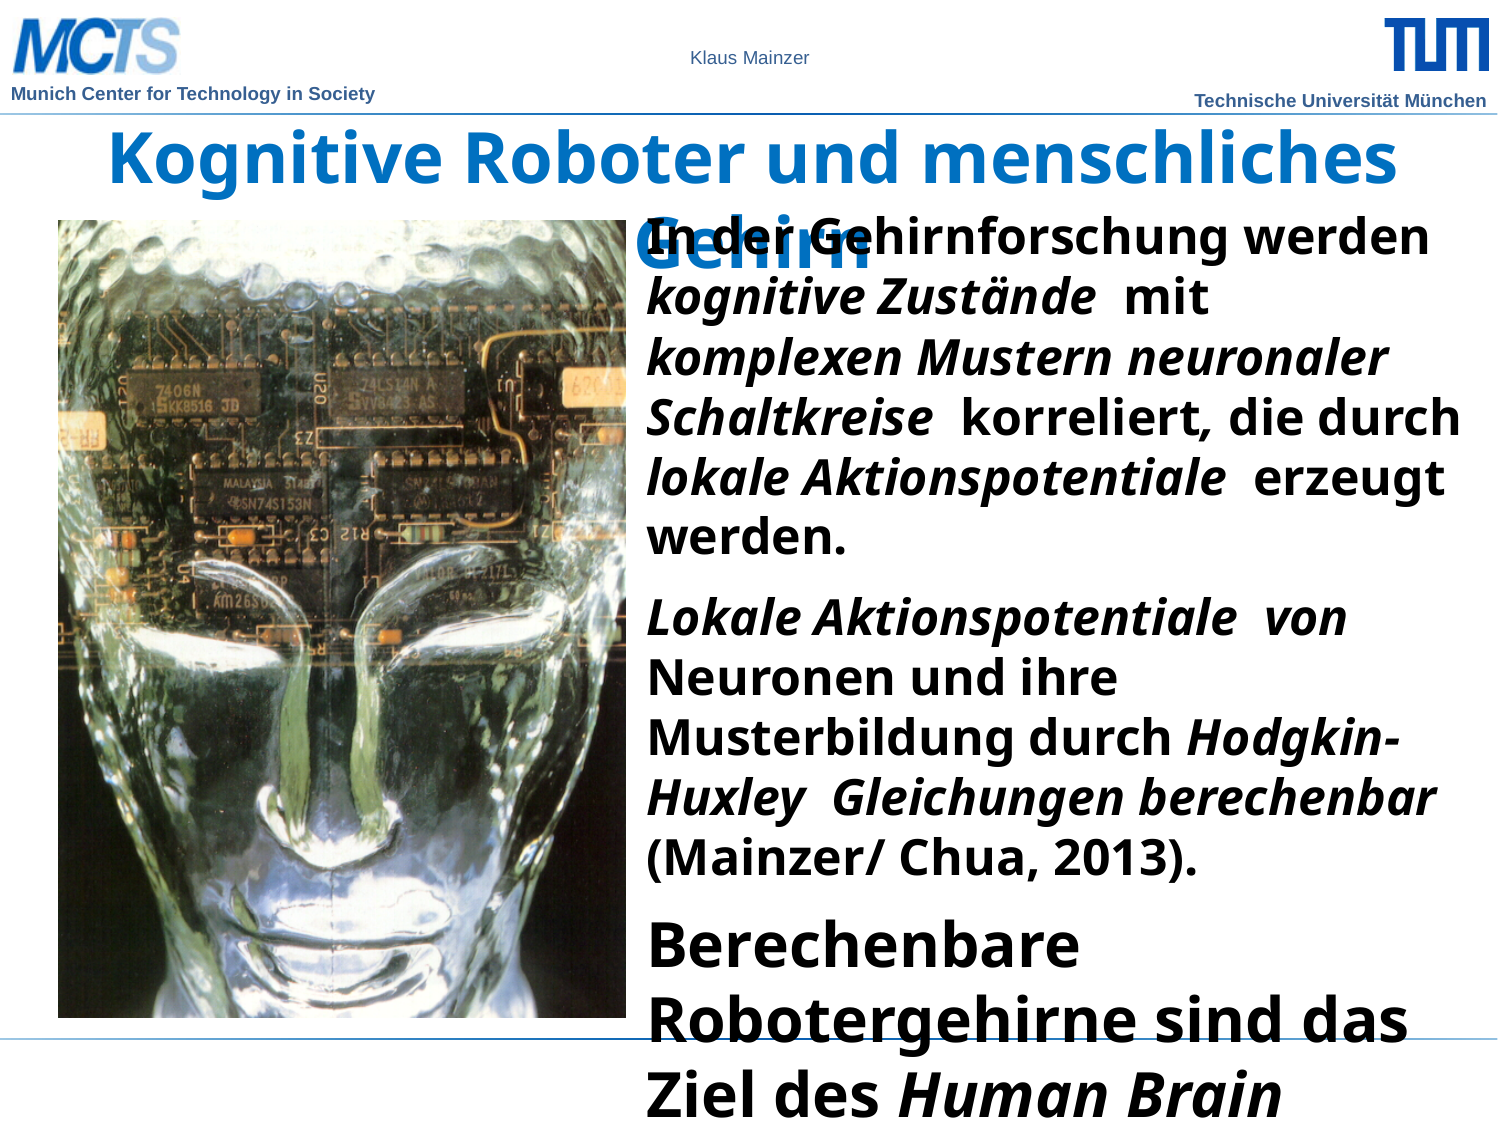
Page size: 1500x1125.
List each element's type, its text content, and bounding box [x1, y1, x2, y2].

text_box Kognitive Roboter und menschliches Gehirn [3, 105, 1500, 290]
picture [12, 17, 181, 75]
picture [0, 107, 631, 1125]
text_box In der Gehirnforschung werden kognitive Zustände mit komplexen Mustern neuronaler Schaltkreise korreliert, die durch lokale Aktionspotentiale erzeugt werden. Lokale Aktionspotentiale von Neuronen und ihre Musterbildung durch Hodgkin-Huxley Gleichungen berechenbar (Mainzer/ Chua, 2013). Berechenbare Robotergehirne sind das Ziel des Human Brain Project . [631, 197, 1500, 1125]
picture [1359, 16, 1500, 75]
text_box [58, 220, 626, 1019]
